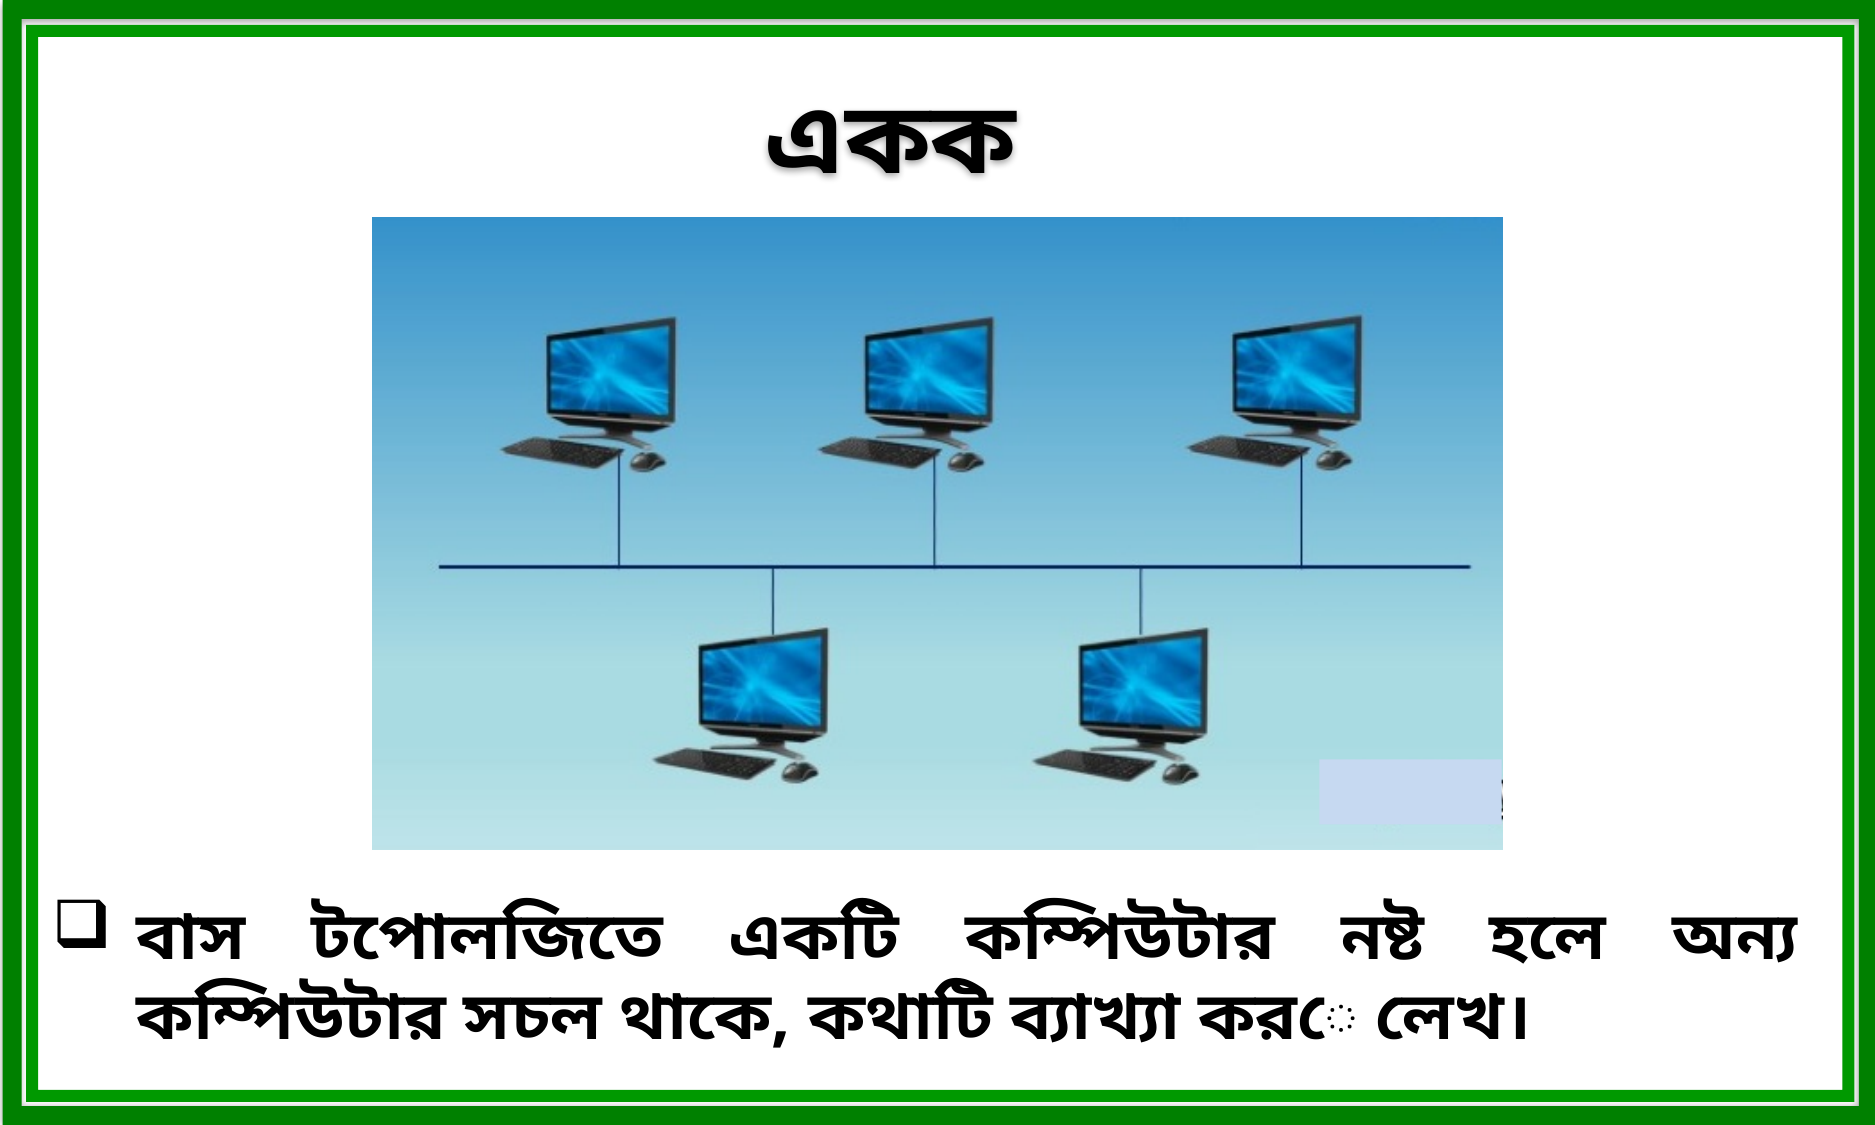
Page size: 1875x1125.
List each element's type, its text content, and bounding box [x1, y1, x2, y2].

text_box বাস টপোলজিতে একটি কম্পিউটার নষ্ট হলে অন্য কম্পিউটার সচল থাকে, কথাটি ব্যাখ্যা করে লেখ। [37, 885, 1813, 1061]
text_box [455, 57, 1419, 208]
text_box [371, 216, 1504, 851]
